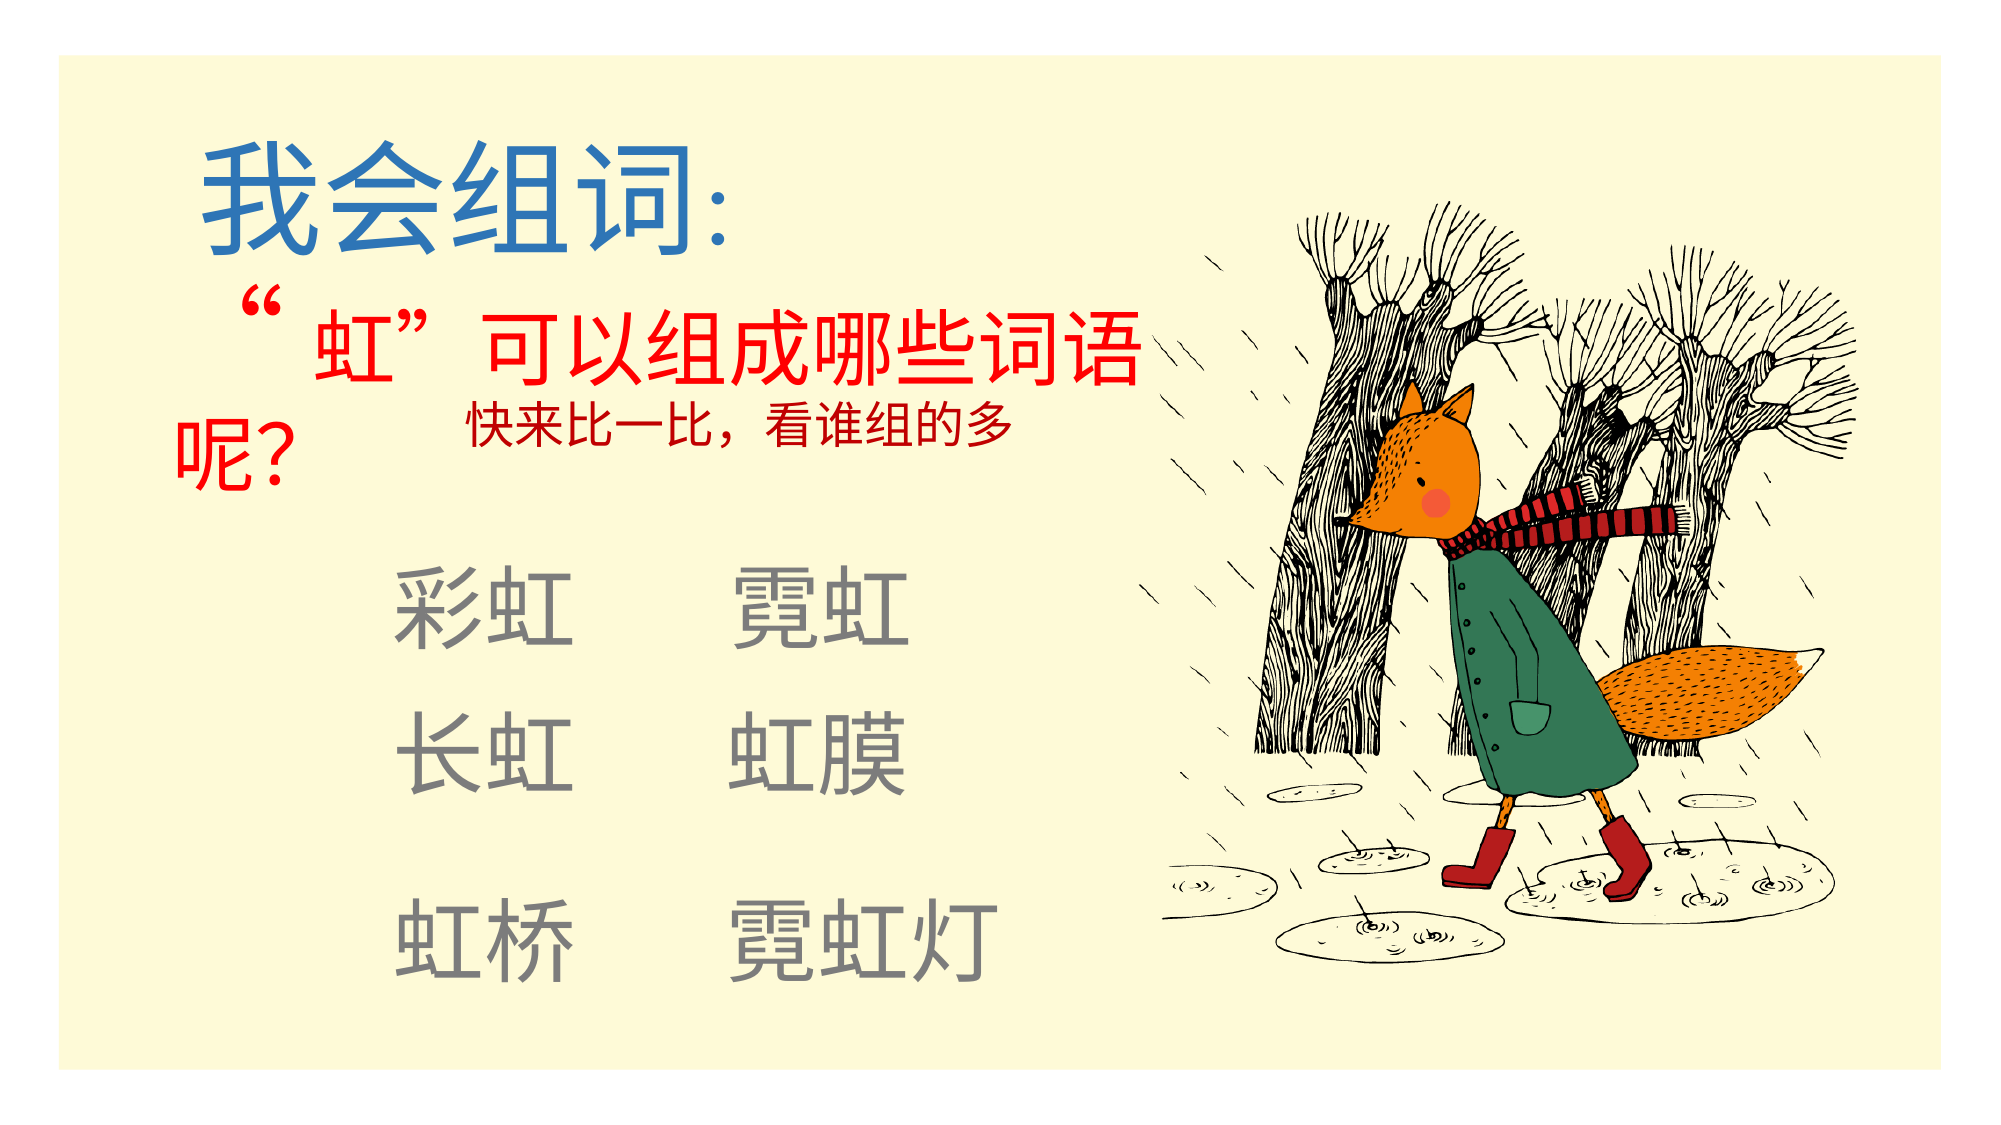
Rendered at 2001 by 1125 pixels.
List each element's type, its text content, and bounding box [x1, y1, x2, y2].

text_box [58, 54, 1942, 1071]
text_box 长虹 [378, 688, 653, 814]
picture [1081, 154, 1928, 1040]
text_box 虹膜 [710, 688, 936, 814]
text_box 虹桥 [378, 875, 687, 1001]
text_box 快来比一比，看谁组的多 [449, 386, 1081, 462]
text_box 彩虹 [378, 543, 714, 669]
text_box 我会组词： [183, 113, 847, 259]
text_box “虹”可以组成哪些词语呢？ [157, 259, 1081, 510]
text_box 霓虹 [714, 543, 933, 669]
text_box 霓虹灯 [711, 875, 1039, 1001]
